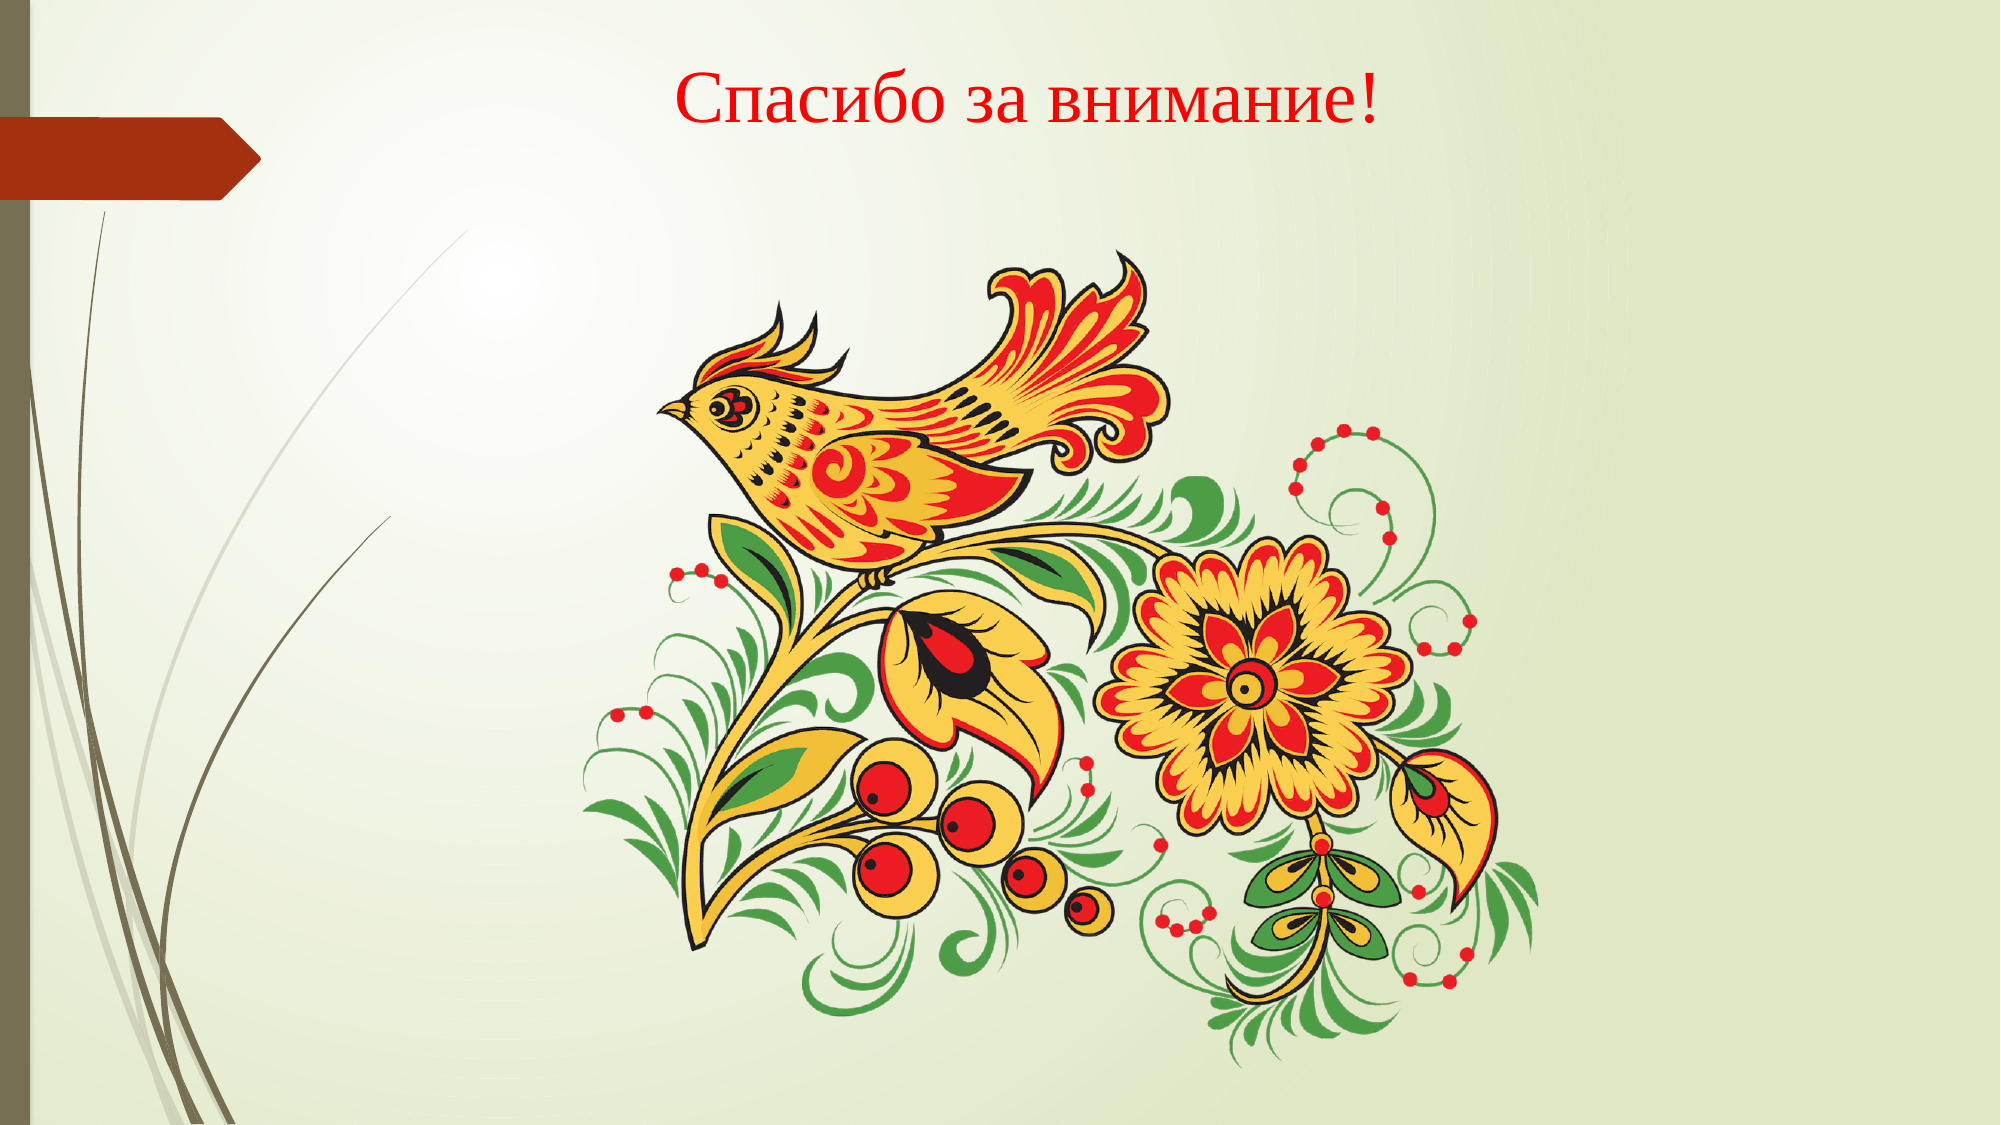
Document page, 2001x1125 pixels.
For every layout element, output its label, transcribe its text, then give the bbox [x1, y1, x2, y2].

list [577, 249, 1542, 1069]
title Спасибо за внимание! [297, 39, 1760, 250]
